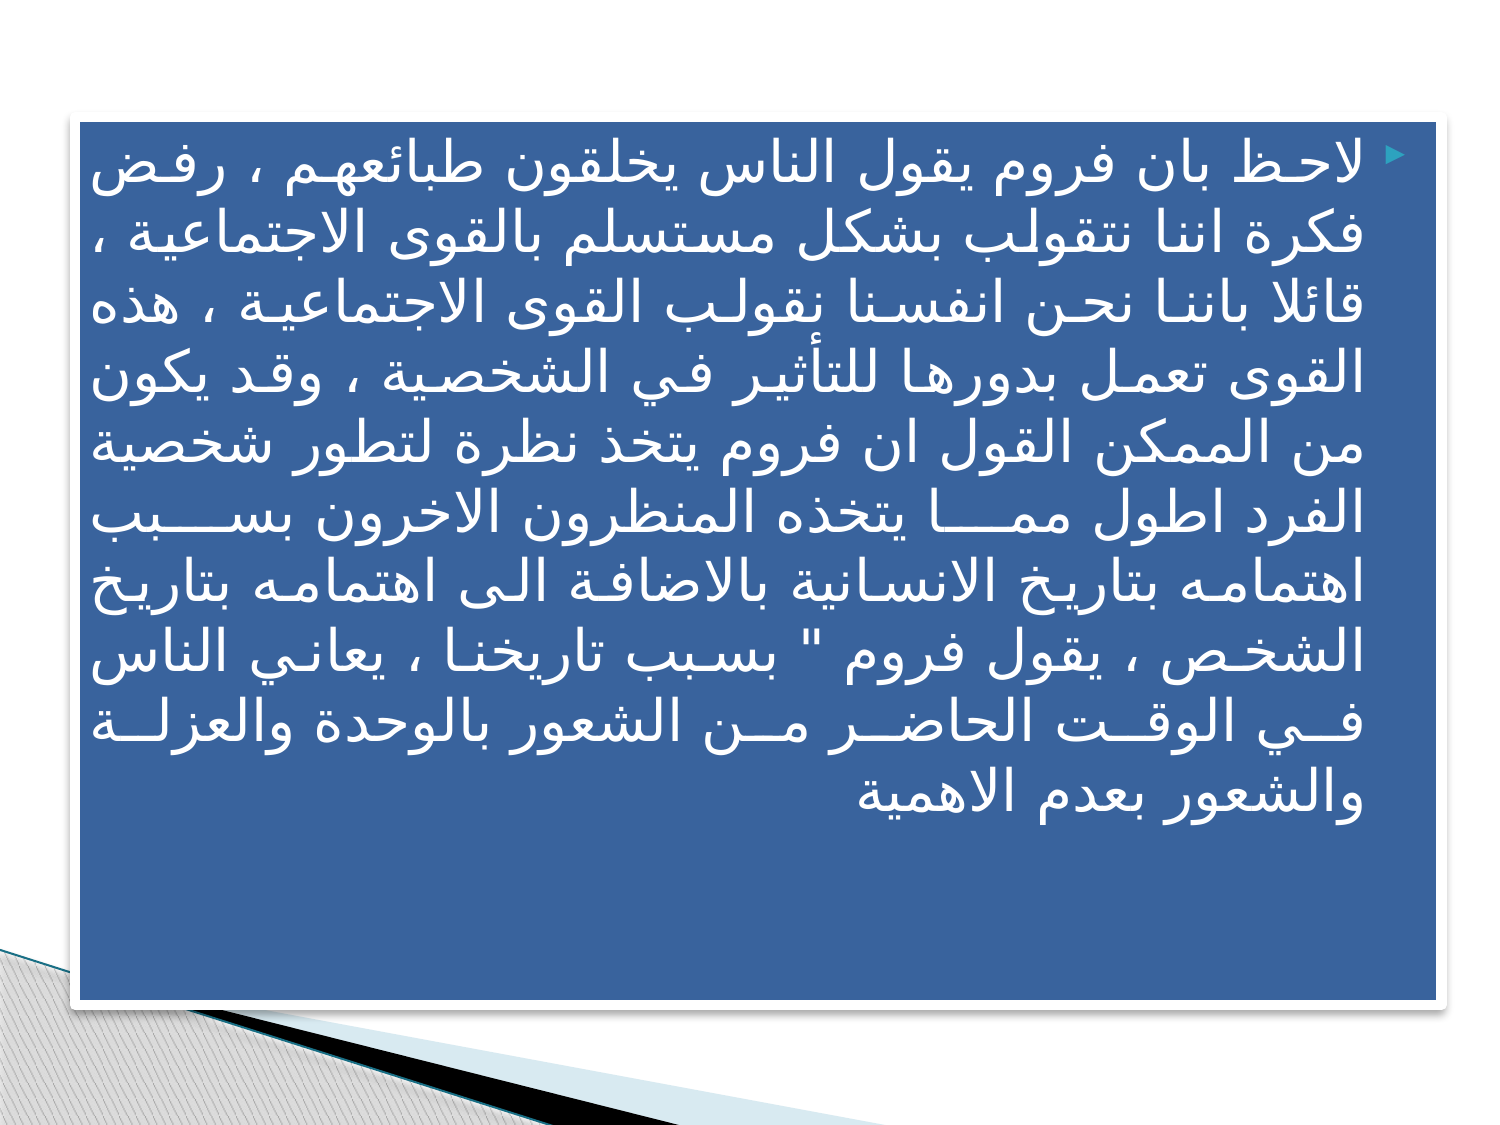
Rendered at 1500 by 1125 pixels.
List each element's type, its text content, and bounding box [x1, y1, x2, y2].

list لاحظ بان فروم يقول الناس يخلقون طبائعهم ، رفض فكرة اننا نتقولب بشكل مستسلم بالقوى الاجتماعية ، قائلا باننا نحن انفسنا نقولب القوى الاجتماعية ، هذه القوى تعمل بدورها للتأثير في الشخصية ، وقد يكون من الممكن القول ان فروم يتخذ نظرة لتطور شخصية الفرد اطول مما يتخذه المنظرون الاخرون بسبب اهتمامه بتاريخ الانسانية بالاضافة الى اهتمامه بتاريخ الشخص ، يقول فروم " بسبب تاريخنا ، يعاني الناس في الوقت الحاضر من الشعور بالوحدة والعزلة والشعور بعدم الاهمية [70, 112, 1447, 1010]
